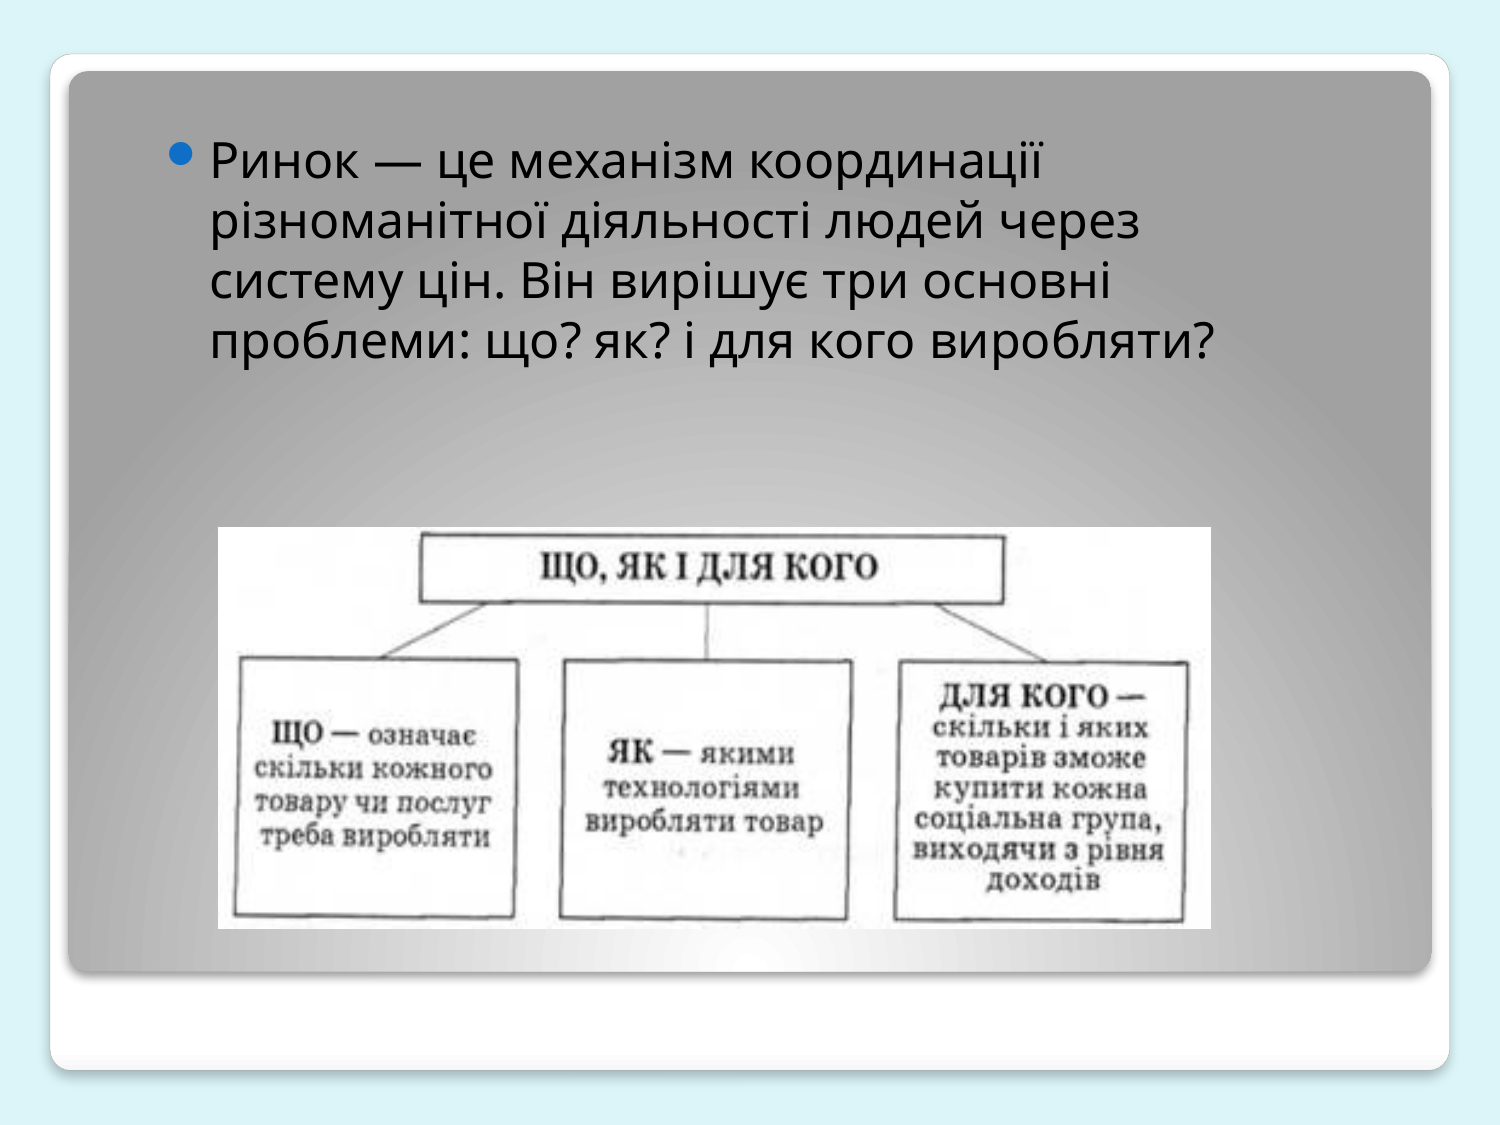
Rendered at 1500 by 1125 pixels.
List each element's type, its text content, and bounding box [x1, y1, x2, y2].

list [218, 526, 1211, 929]
list Ринок — це механізм координації різноманітної діяльності людей через систему цін. Він вирішує три основні проблеми: що? як? і для кого виробляти? [135, 113, 1341, 492]
